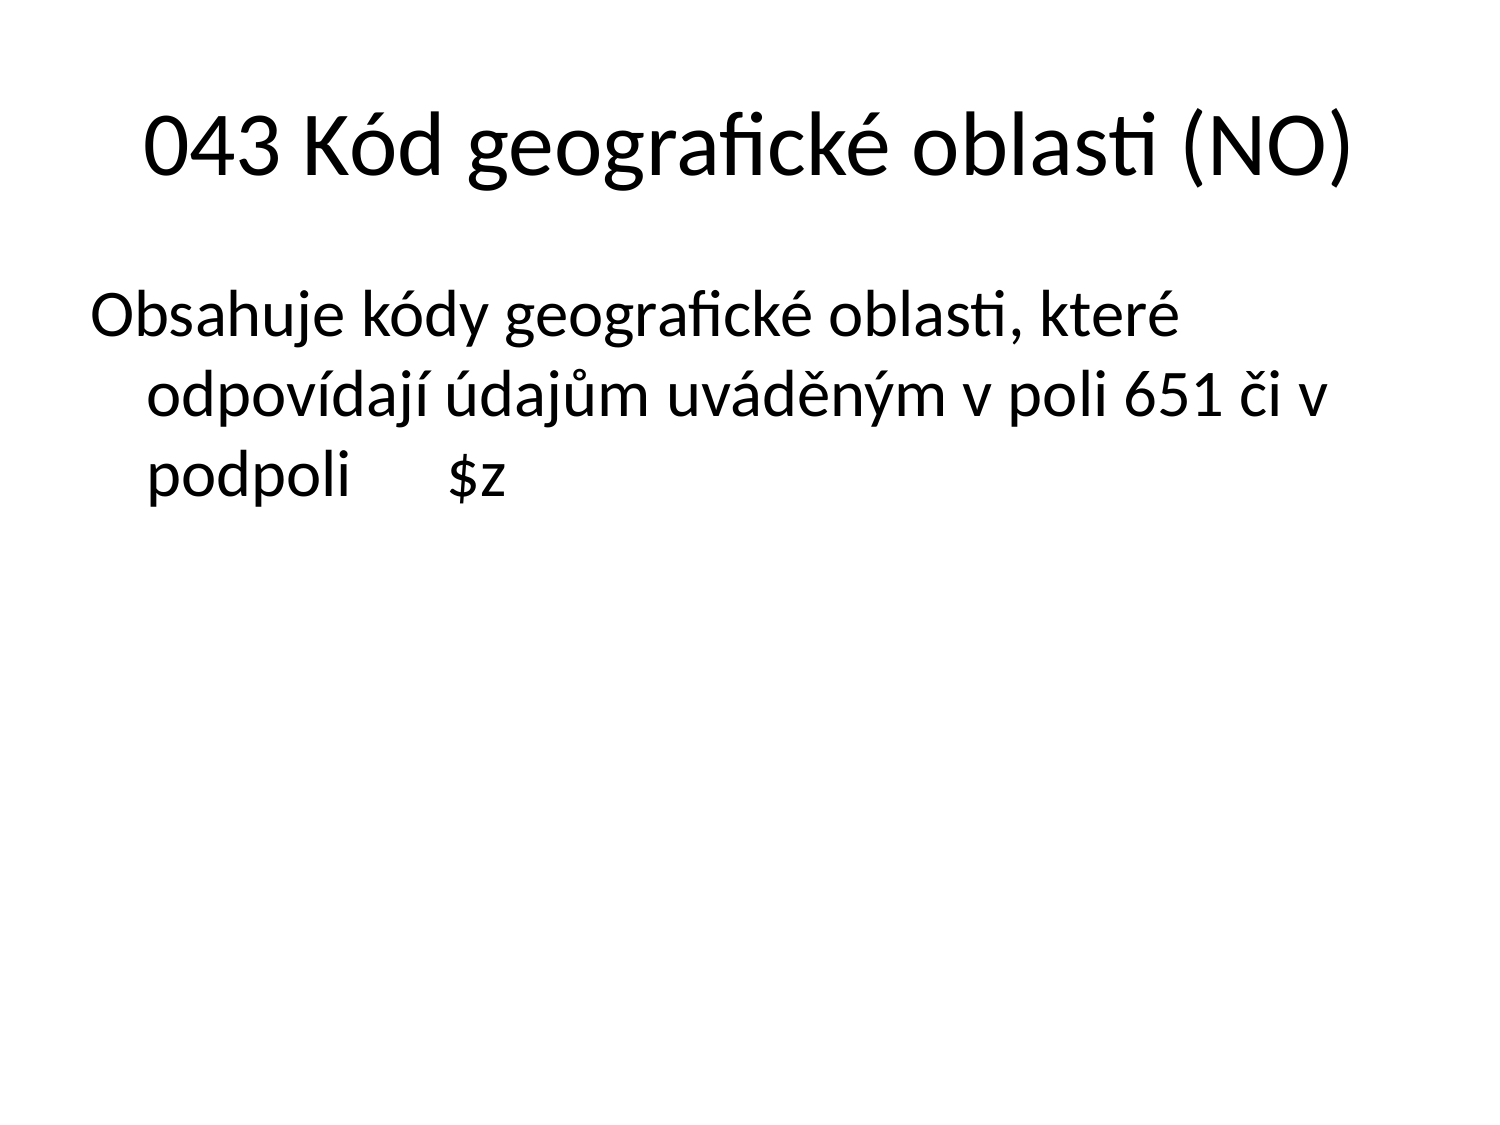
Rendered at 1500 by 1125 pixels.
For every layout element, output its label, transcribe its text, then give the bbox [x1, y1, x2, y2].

list Obsahuje kódy geografické oblasti, které odpovídají údajům uváděným v poli 651 či v podpoli $z [75, 262, 1425, 1005]
title 043 Kód geografické oblasti (NO) [75, 45, 1425, 233]
